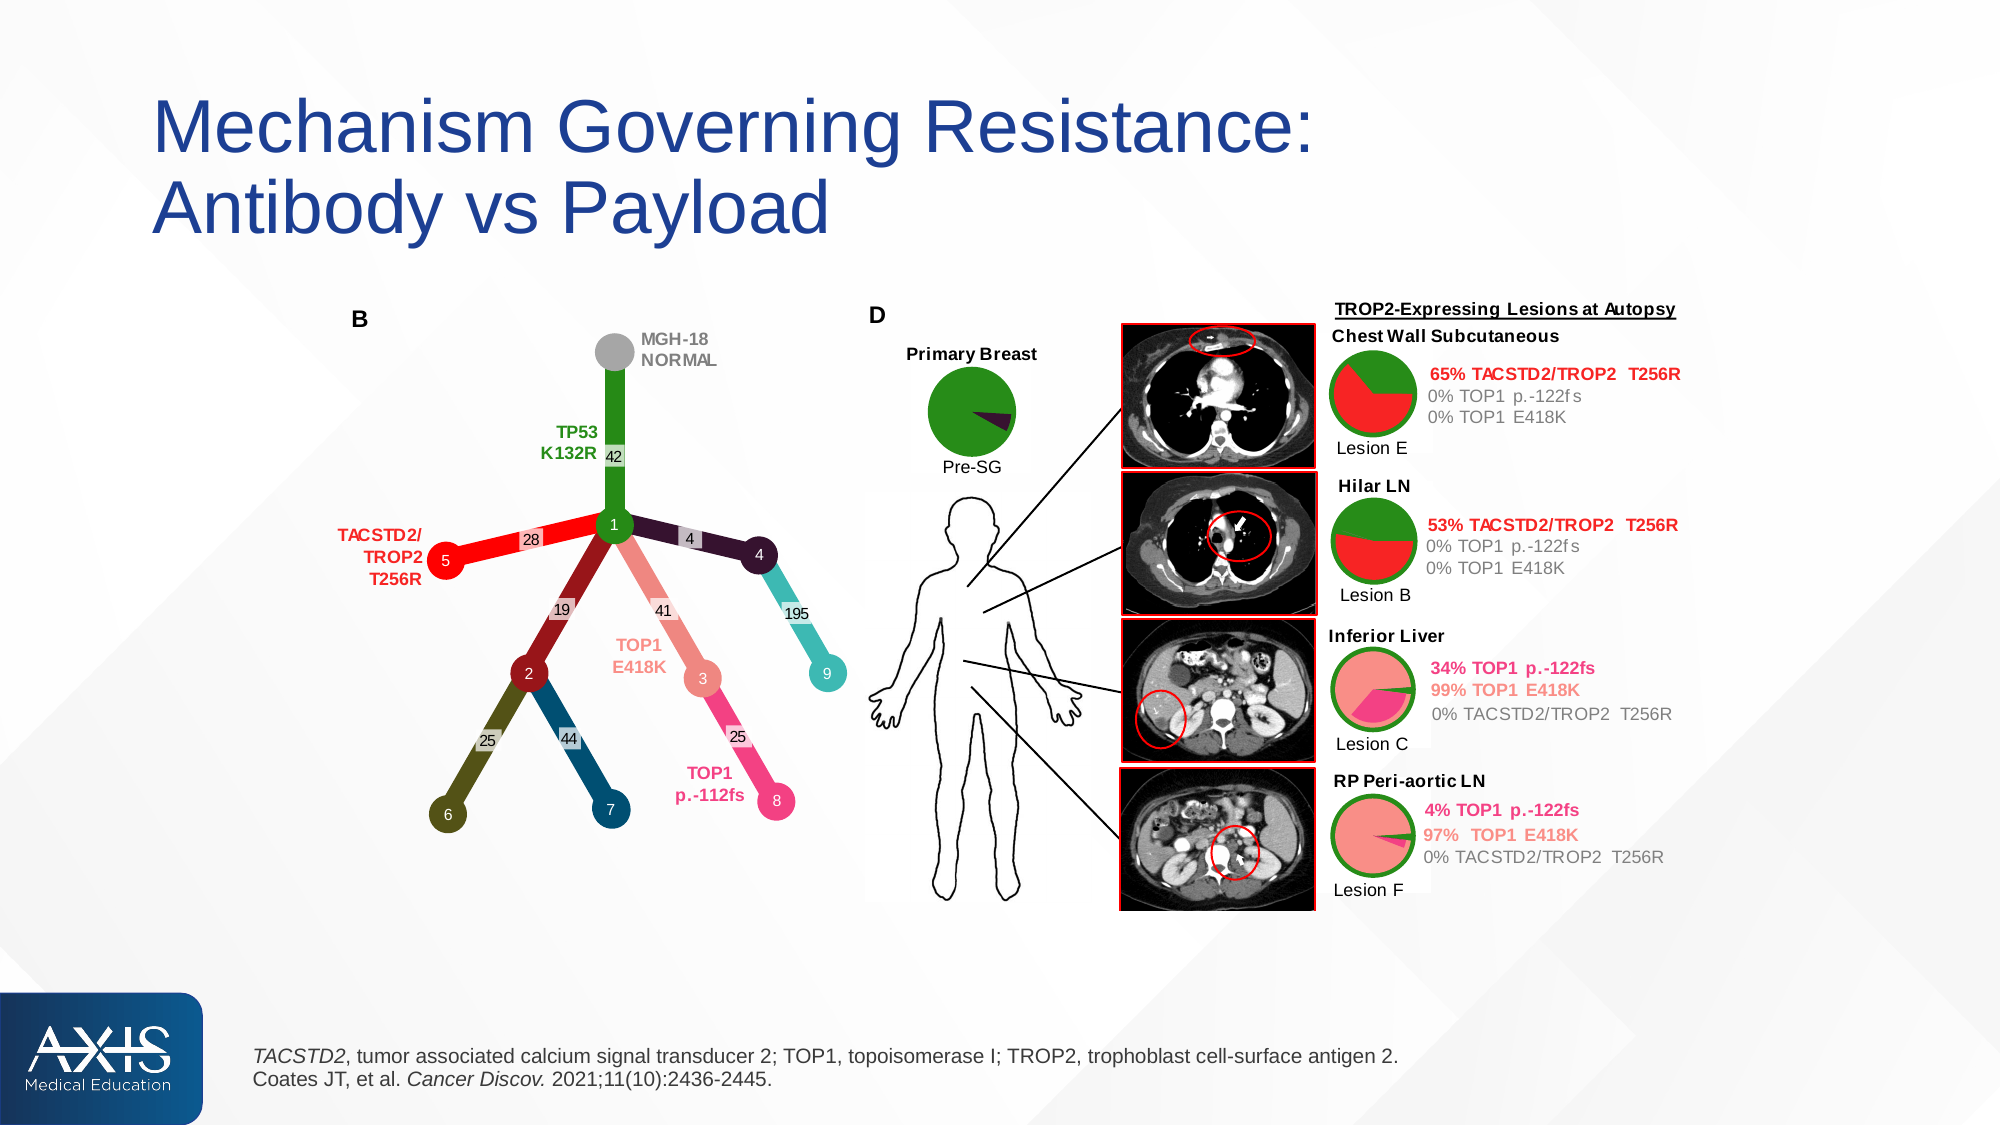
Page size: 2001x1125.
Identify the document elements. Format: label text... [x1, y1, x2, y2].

title Mechanism Governing Resistance: Antibody vs Payload [137, 59, 1863, 278]
picture [265, 287, 1735, 911]
picture [24, 1001, 174, 1117]
text_box TACSTD2, tumor associated calcium signal transducer 2; TOP1, topoisomerase I; TROP2, trophoblast cell-surface antigen 2. Coates JT, et al. Cancer Discov. 2021;11(10):2436-2445. [237, 1038, 1813, 1092]
